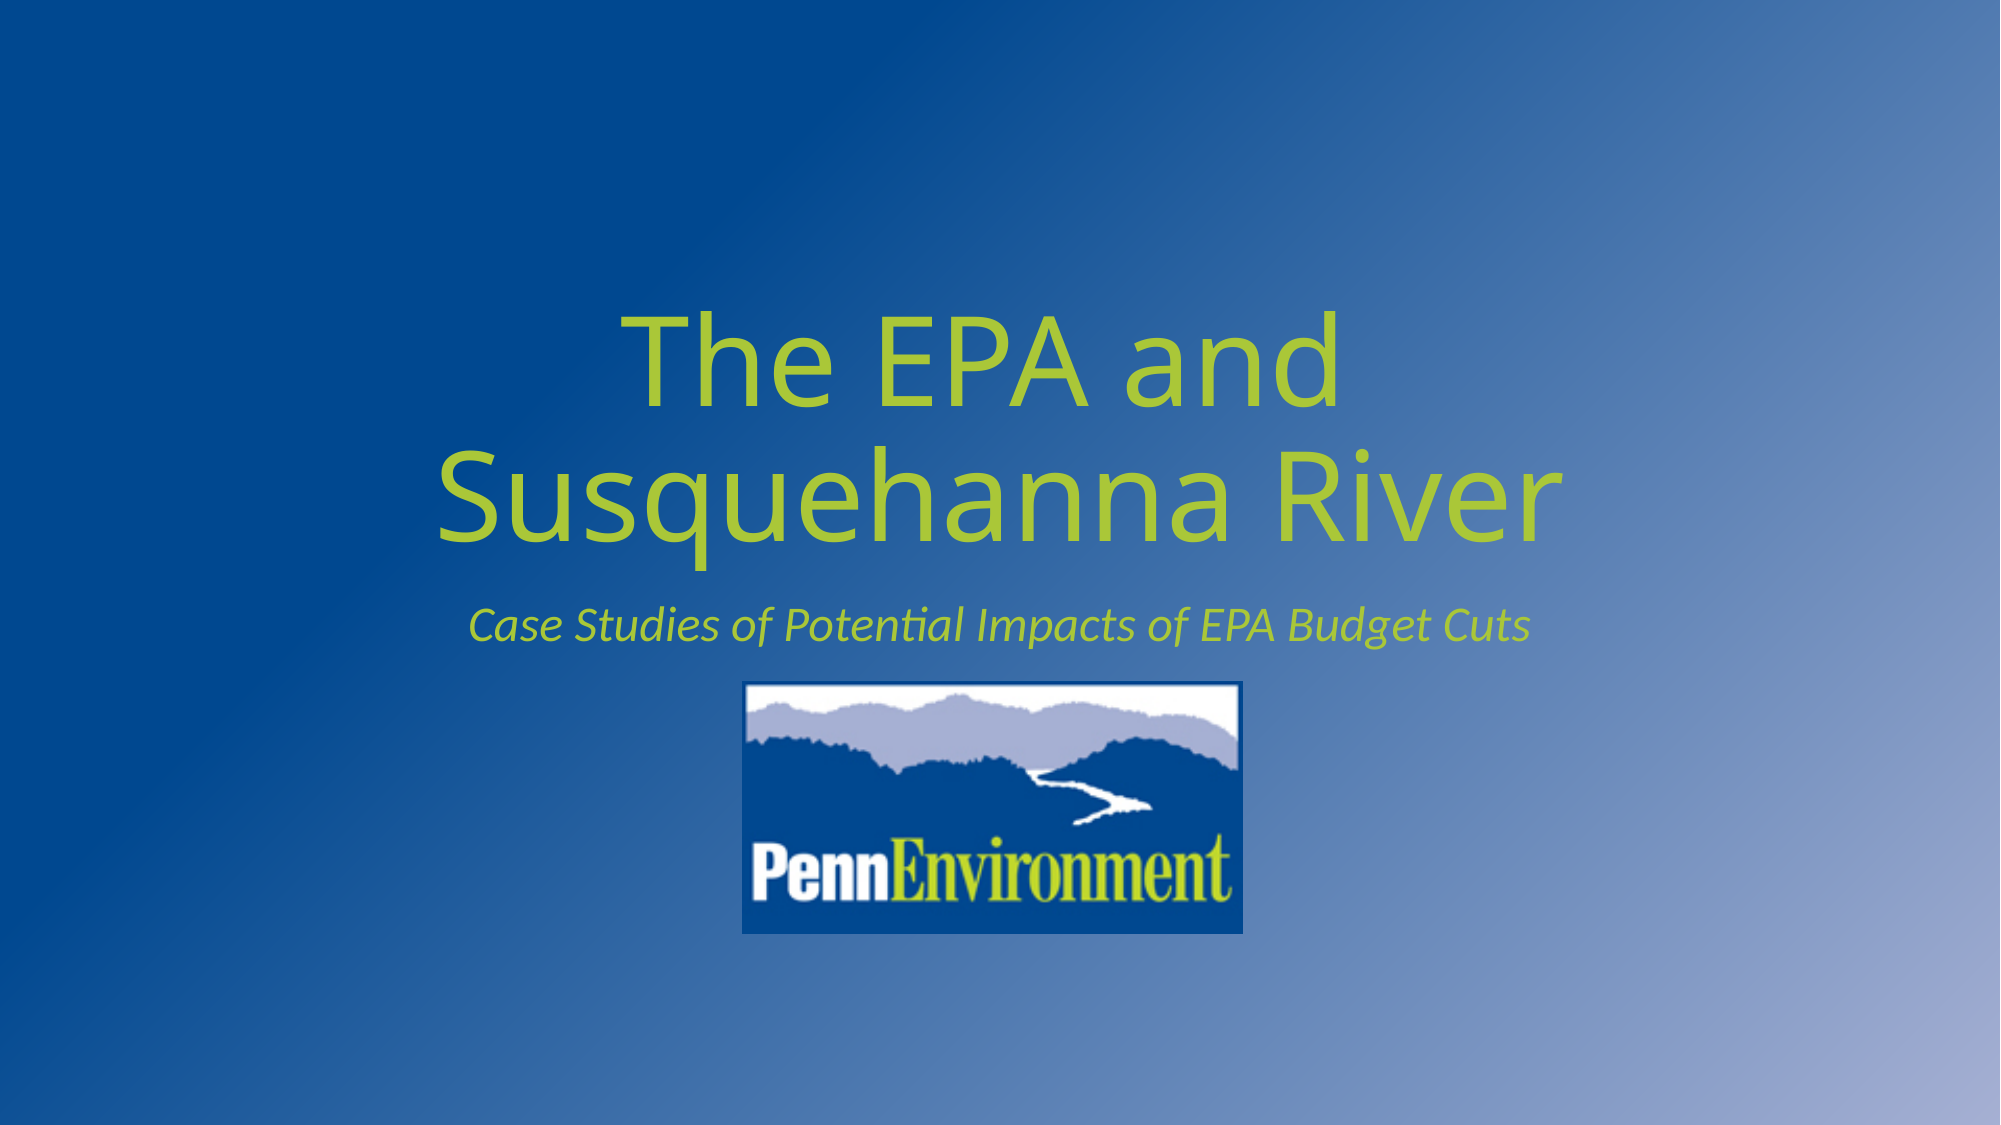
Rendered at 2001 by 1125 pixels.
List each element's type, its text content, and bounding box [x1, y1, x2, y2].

subtitle Case Studies of Potential Impacts of EPA Budget Cuts [249, 590, 1750, 863]
title The EPA and Susquehanna River [249, 184, 1750, 576]
picture [742, 681, 1243, 935]
